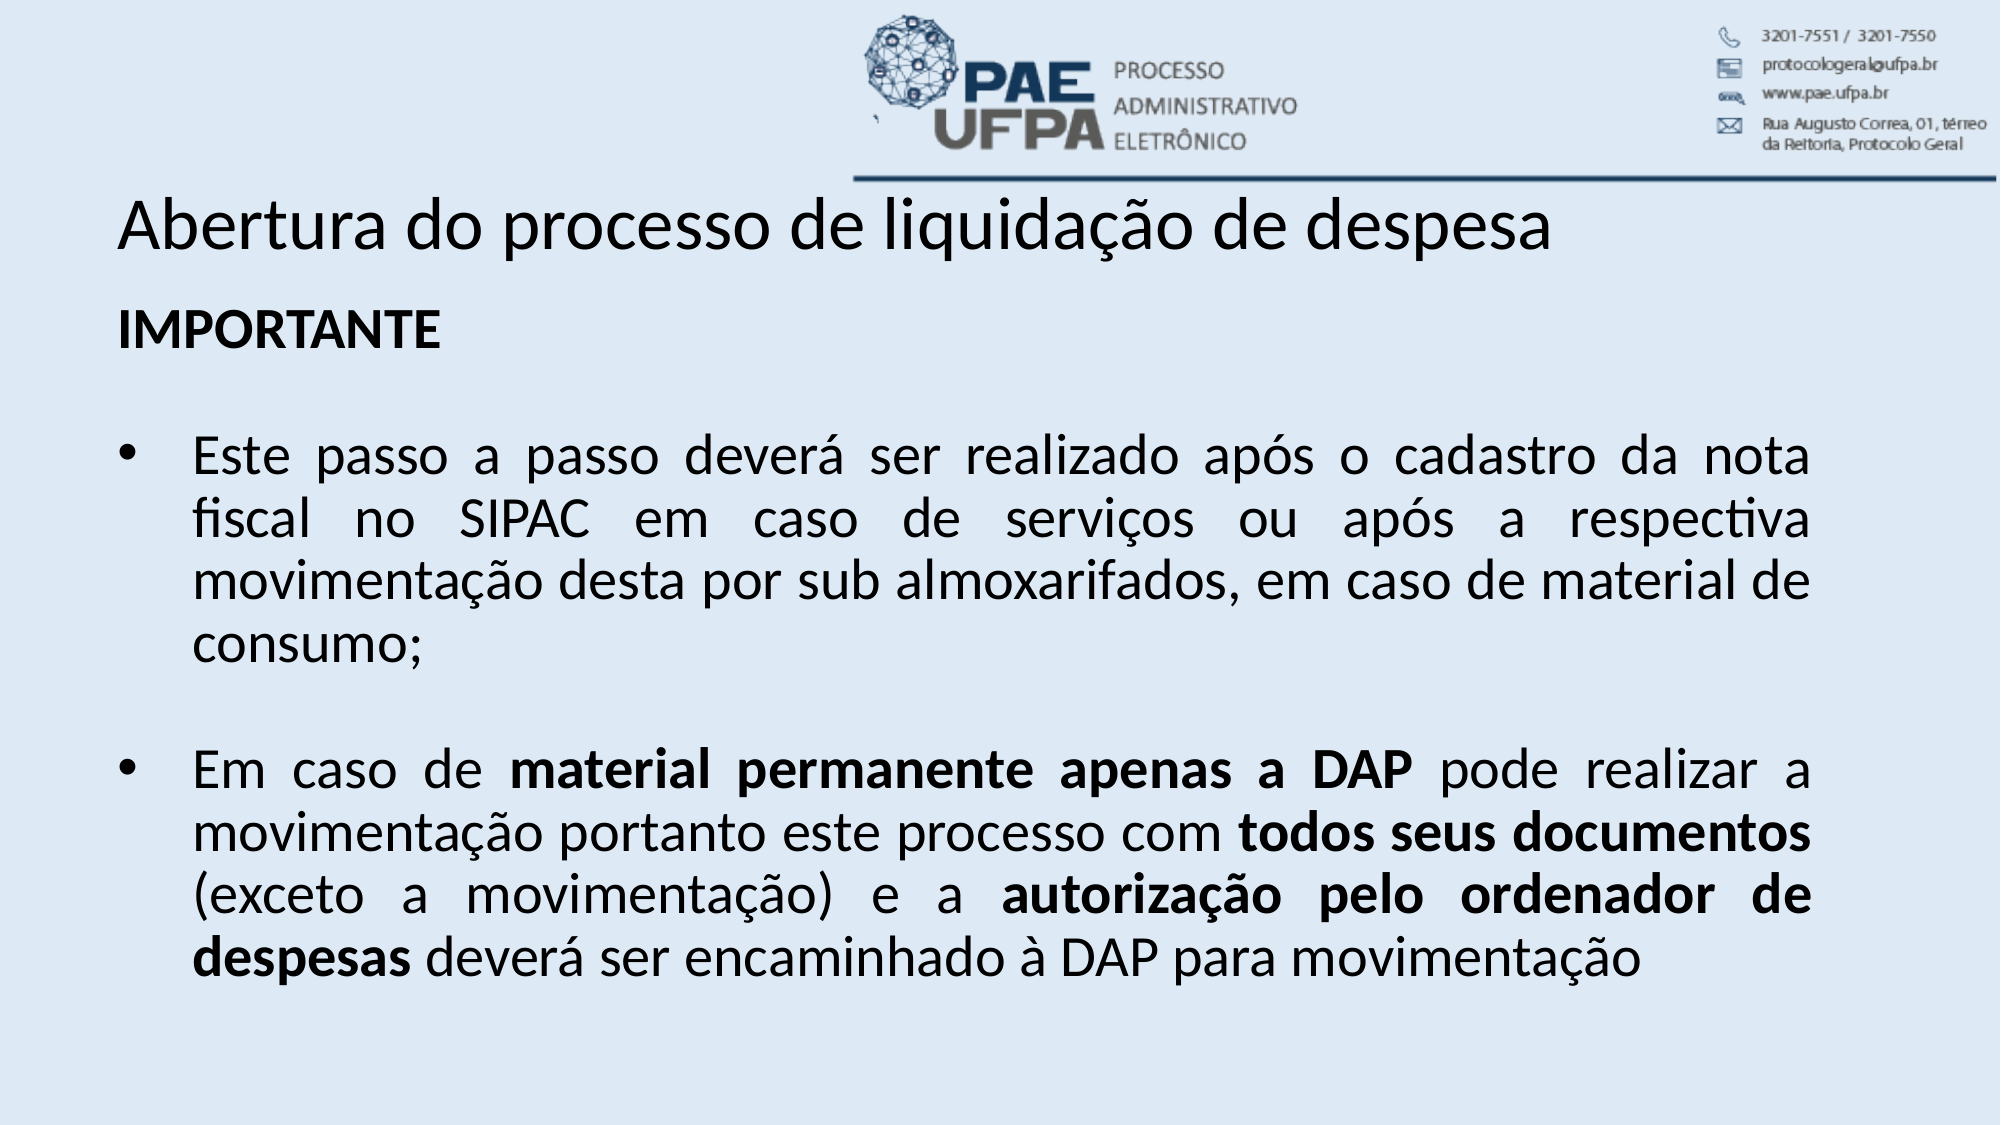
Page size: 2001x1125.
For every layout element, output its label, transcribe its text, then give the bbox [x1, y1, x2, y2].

list IMPORTANTE Este passo a passo deverá ser realizado após o cadastro da nota fiscal no SIPAC em caso de serviços ou após a respectiva movimentação desta por sub almoxarifados, em caso de material de consumo; Em caso de material permanente apenas a DAP pode realizar a movimentação portanto este processo com todos seus documentos (exceto a movimentação) e a autorização pelo ordenador de despesas deverá ser encaminhado à DAP para movimentação [102, 290, 1828, 1005]
title Abertura do processo de liquidação de despesa [102, 116, 1828, 290]
picture [815, 0, 2001, 195]
